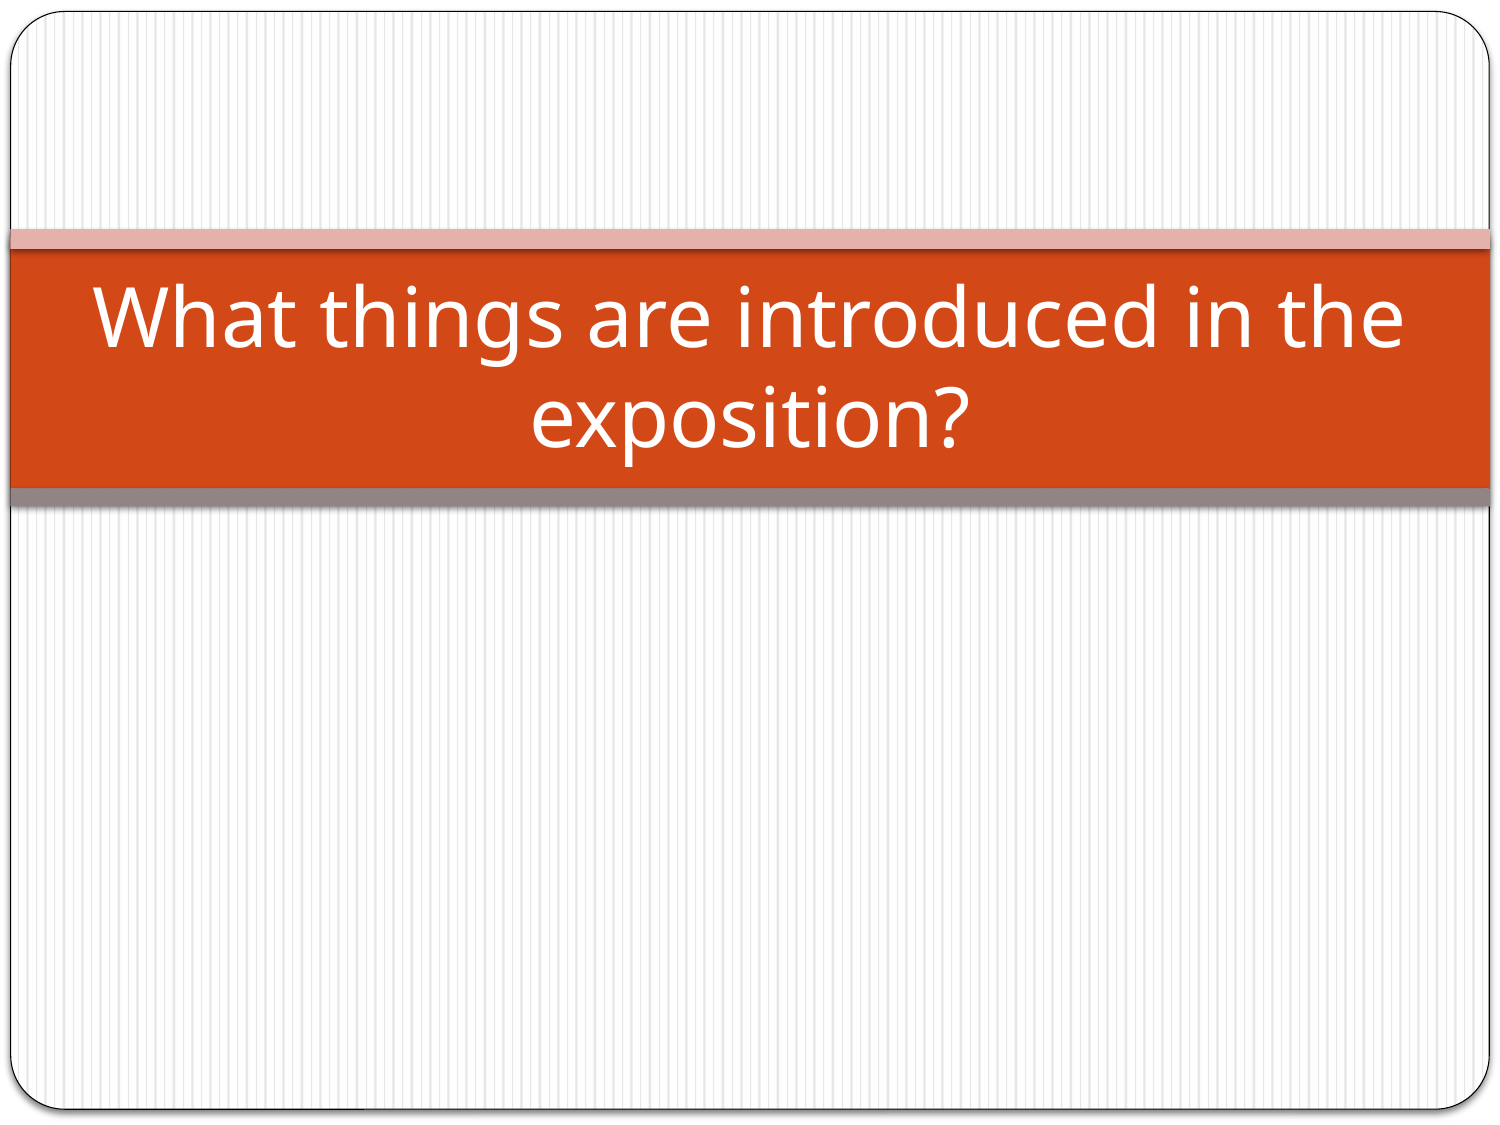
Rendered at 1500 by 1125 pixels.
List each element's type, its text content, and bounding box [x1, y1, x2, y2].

title What things are introduced in the exposition? [75, 247, 1425, 489]
